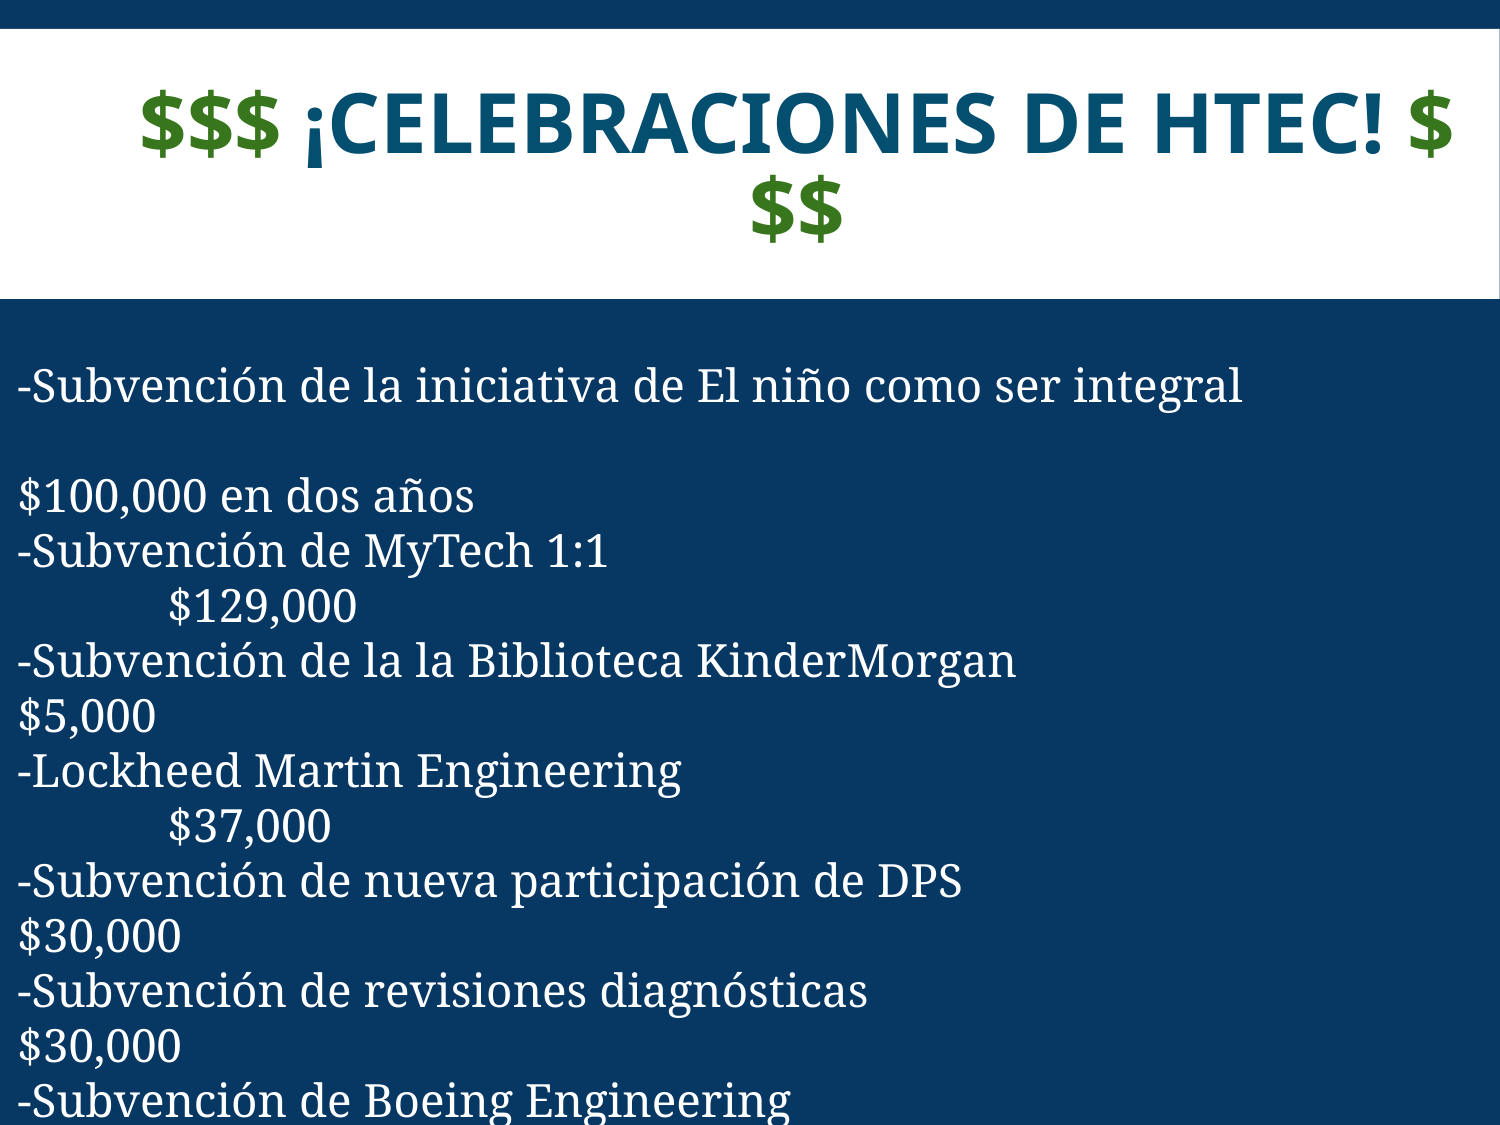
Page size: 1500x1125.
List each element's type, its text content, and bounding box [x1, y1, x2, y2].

text_box -Subvención de la iniciativa de El niño como ser integral $100,000 en dos años -Subvención de MyTech 1:1 $129,000 -Subvención de la la Biblioteca KinderMorgan $5,000 -Lockheed Martin Engineering $37,000 -Subvención de nueva participación de DPS $30,000 -Subvención de revisiones diagnósticas $30,000 -Subvención de Boeing Engineering $8,000 -Subvenciones de distritos variados $8000 Total $347,000 [2, 293, 1500, 1125]
title $$$ ¡CELEBRACIONES DE HTEC! $$$ [112, 46, 1483, 293]
